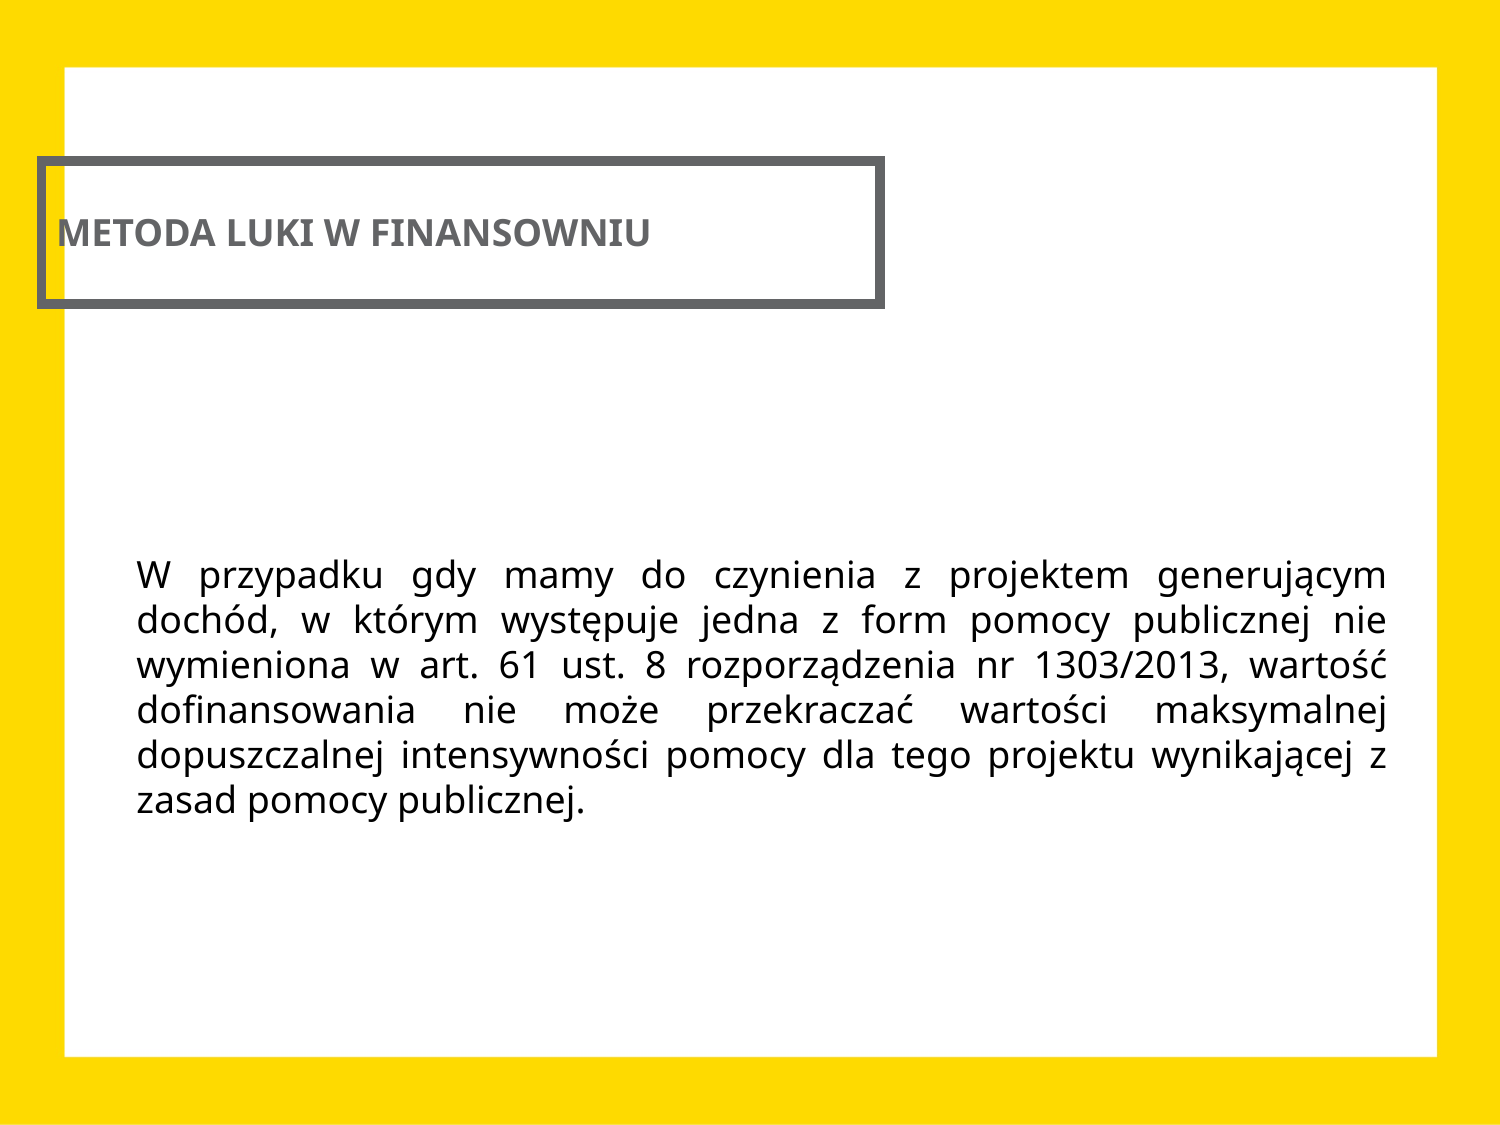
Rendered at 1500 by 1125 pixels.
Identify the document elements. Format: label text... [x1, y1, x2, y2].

text_box W przypadku gdy mamy do czynienia z projektem generującym dochód, w którym występuje jedna z form pomocy publicznej nie wymieniona w art. 61 ust. 8 rozporządzenia nr 1303/2013, wartość dofinansowania nie może przekraczać wartości maksymalnej dopuszczalnej intensywności pomocy dla tego projektu wynikającej z zasad pomocy publicznej. [92, 543, 1404, 828]
picture [0, 0, 1500, 1125]
text_box METODA LUKI W FINANSOWNIU [41, 160, 880, 305]
